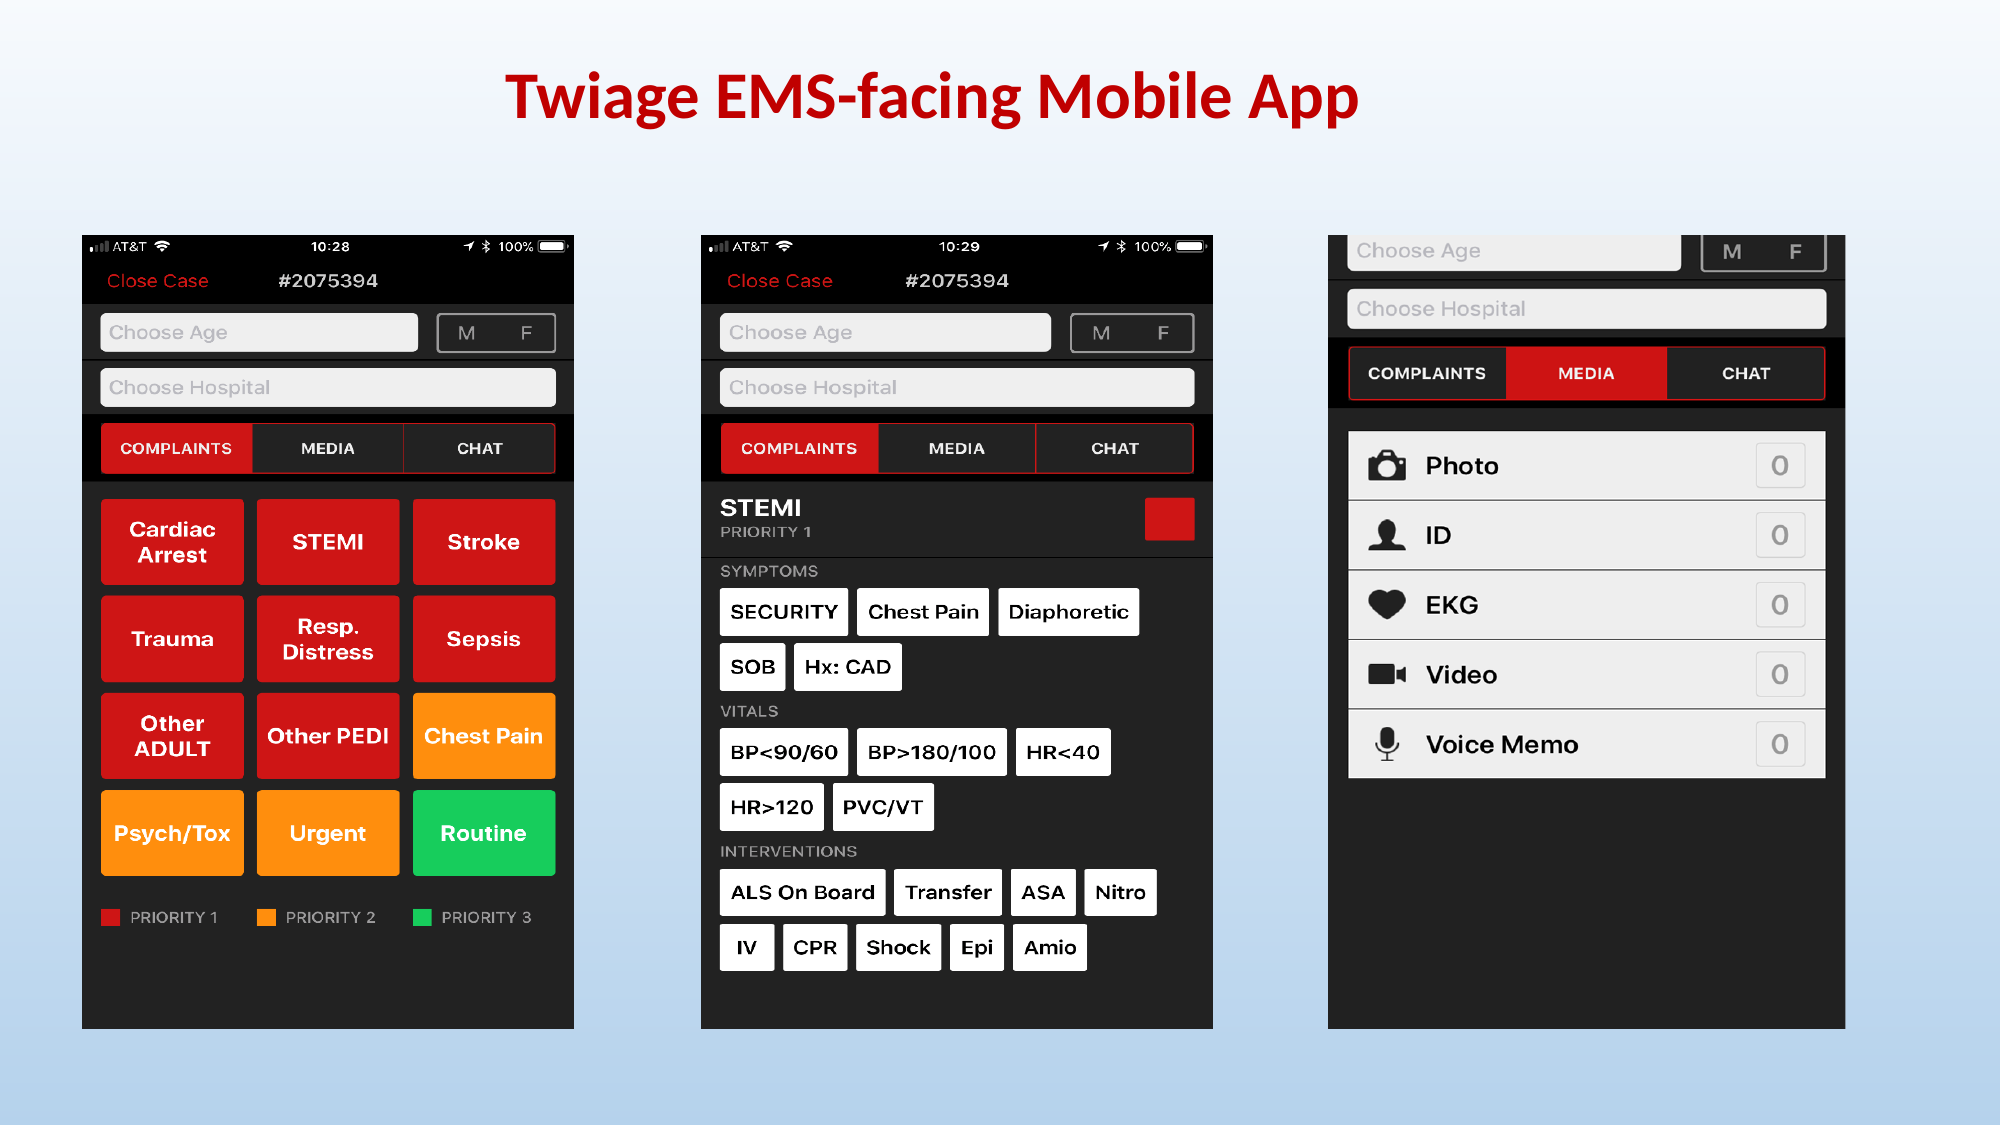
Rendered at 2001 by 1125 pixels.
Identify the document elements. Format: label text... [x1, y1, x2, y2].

text_box Twiage EMS-facing Mobile App [464, 44, 1402, 184]
picture [1328, 235, 1846, 1029]
picture [82, 235, 574, 1029]
picture [701, 235, 1213, 1029]
